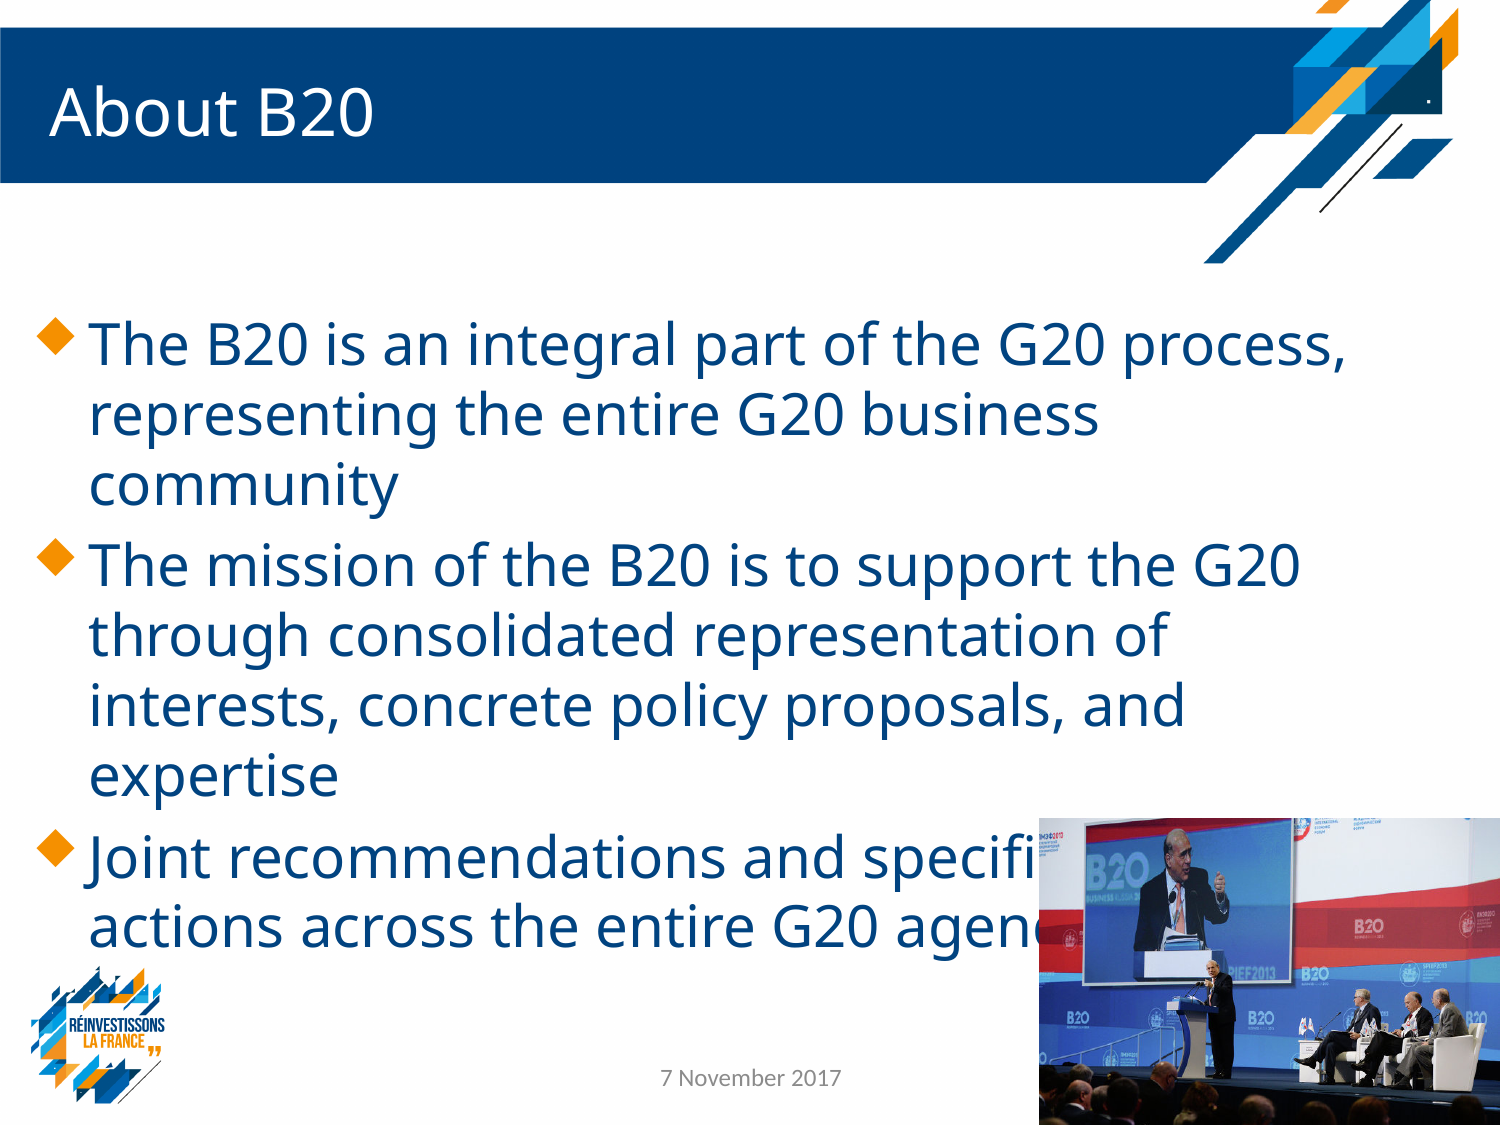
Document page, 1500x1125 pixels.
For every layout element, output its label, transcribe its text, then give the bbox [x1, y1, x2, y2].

title About B20 [34, 40, 1253, 180]
footer 7 November 2017 [513, 1046, 989, 1107]
list The B20 is an integral part of the G20 process, representing the entire G20 business community The mission of the B20 is to support the G20 through consolidated representation of interests, concrete policy proposals, and expertise Joint recommendations and specific policy actions across the entire G20 agenda [17, 208, 1439, 1050]
picture [0, 0, 1500, 1125]
